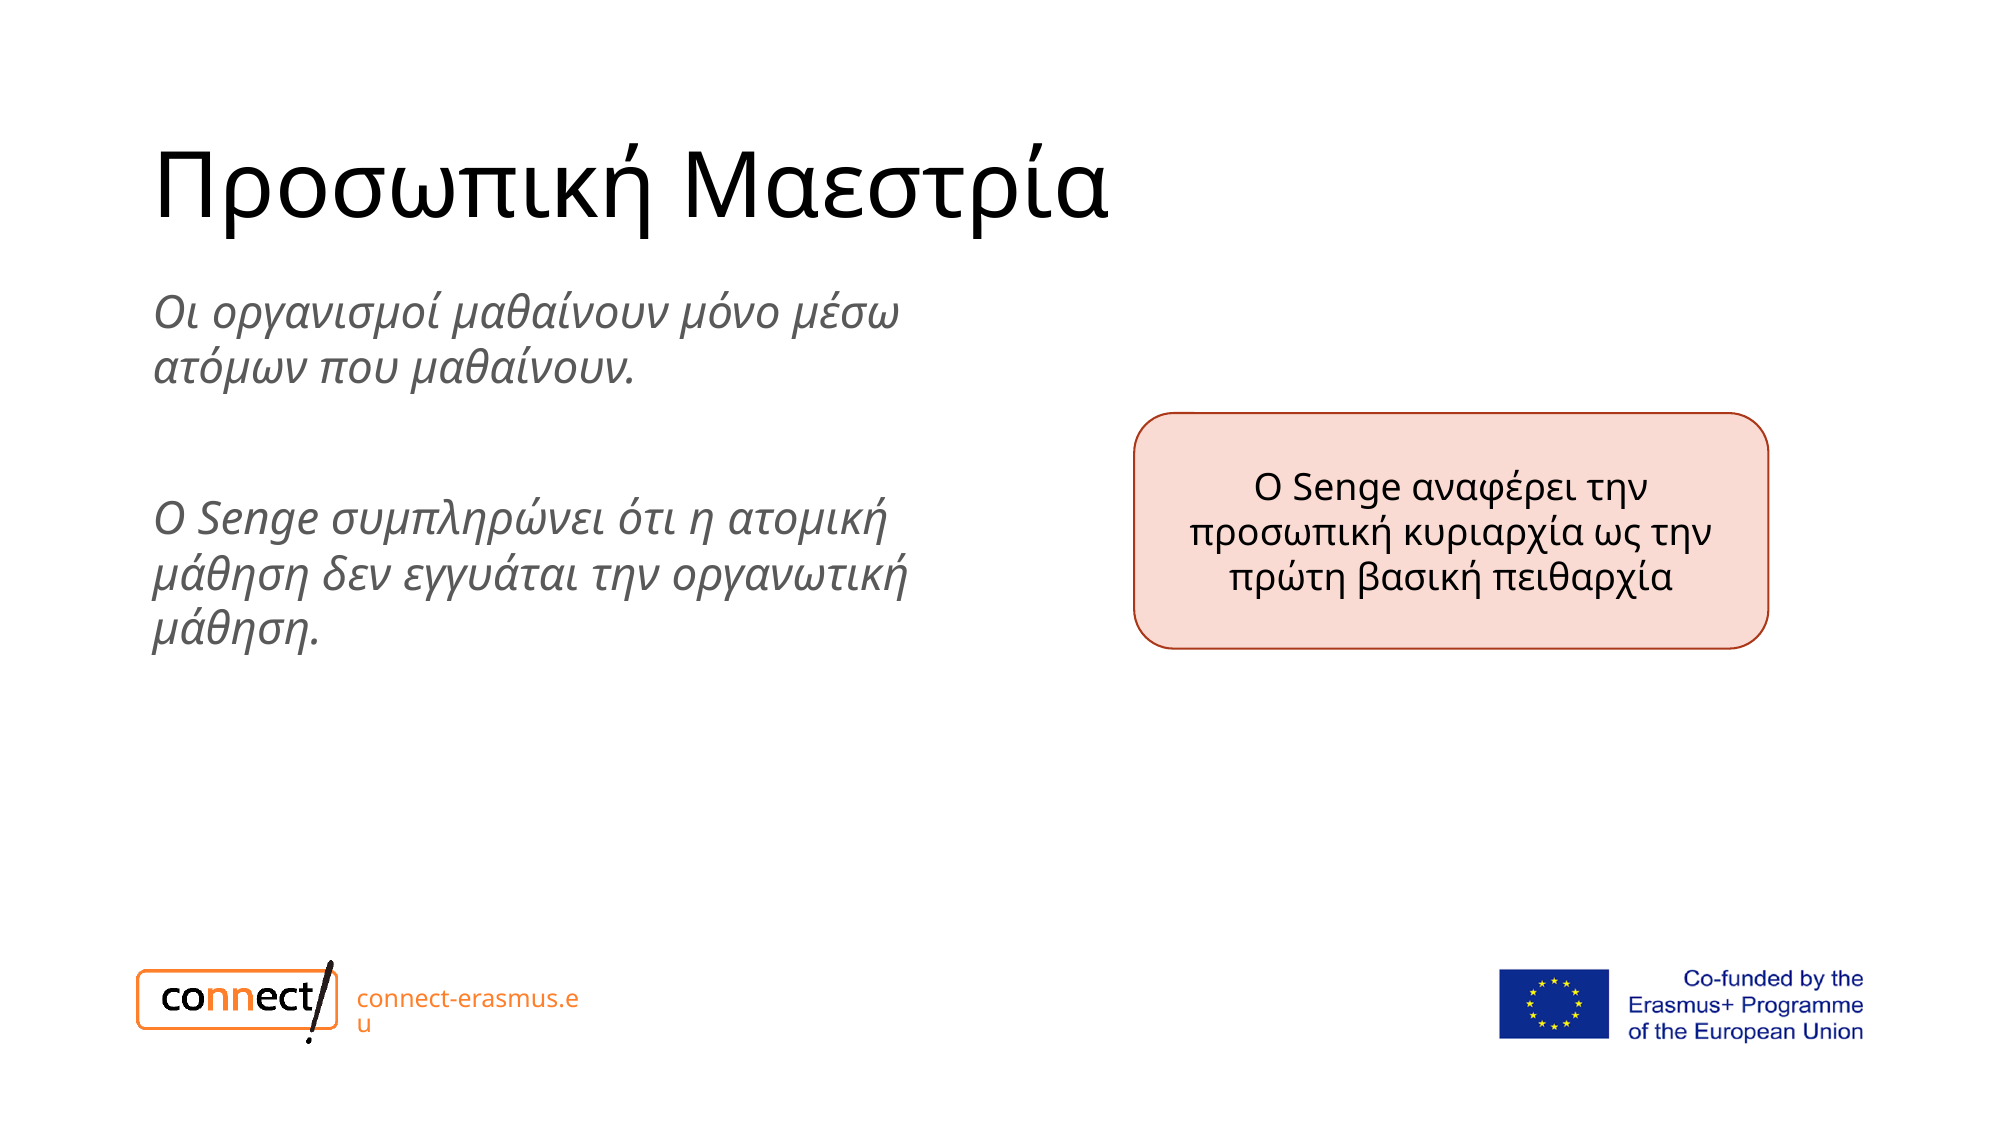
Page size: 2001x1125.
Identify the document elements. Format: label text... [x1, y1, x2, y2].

text_box Ο Senge αναφέρει την προσωπική κυριαρχία ως την πρώτη βασική πειθαρχία [1133, 411, 1770, 650]
list Οι οργανισμοί μαθαίνουν μόνο μέσω ατόμων που μαθαίνουν. Ο Senge συμπληρώνει ότι η ατομική μάθηση δεν εγγυάται την οργανωτική μάθηση. [137, 275, 944, 864]
picture [1498, 968, 1863, 1044]
picture [136, 960, 338, 1044]
footer connect-erasmus.eu [341, 976, 607, 1022]
title Προσωπική Μαεστρία [137, 125, 1209, 245]
